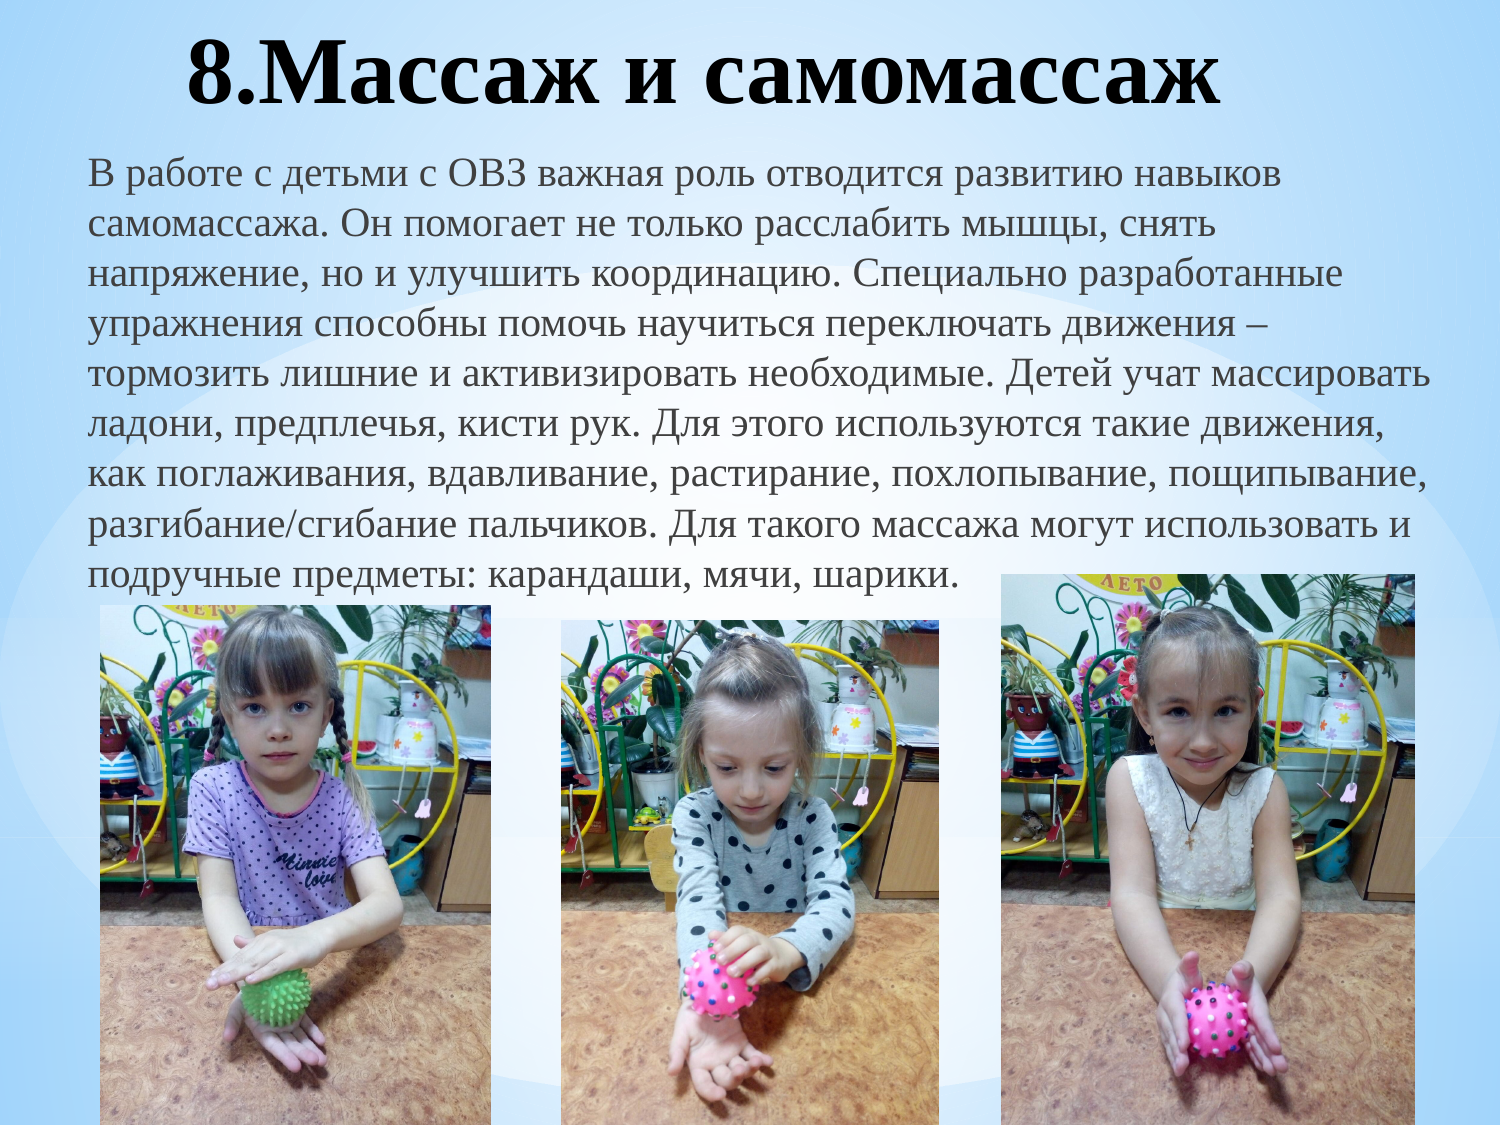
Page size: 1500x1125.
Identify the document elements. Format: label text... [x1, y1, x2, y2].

title 8.Массаж и самомассаж [171, 0, 1447, 137]
picture [100, 604, 491, 1125]
picture [560, 620, 940, 1125]
list В работе с детьми с ОВЗ важная роль отводится развитию навыков самомассажа. Он помогает не только расслабить мышцы, снять напряжение, но и улучшить координацию. Специально разработанные упражнения способны помочь научиться переключать движения – тормозить лишние и активизировать необходимые. Детей учат массировать ладони, предплечья, кисти рук. Для этого используются такие движения, как поглаживания, вдавливание, растирание, похлопывание, пощипывание, разгибание/сгибание пальчиков. Для такого массажа могут использовать и подручные предметы: карандаши, мячи, шарики. [64, 137, 1459, 1059]
picture [1001, 574, 1415, 1125]
